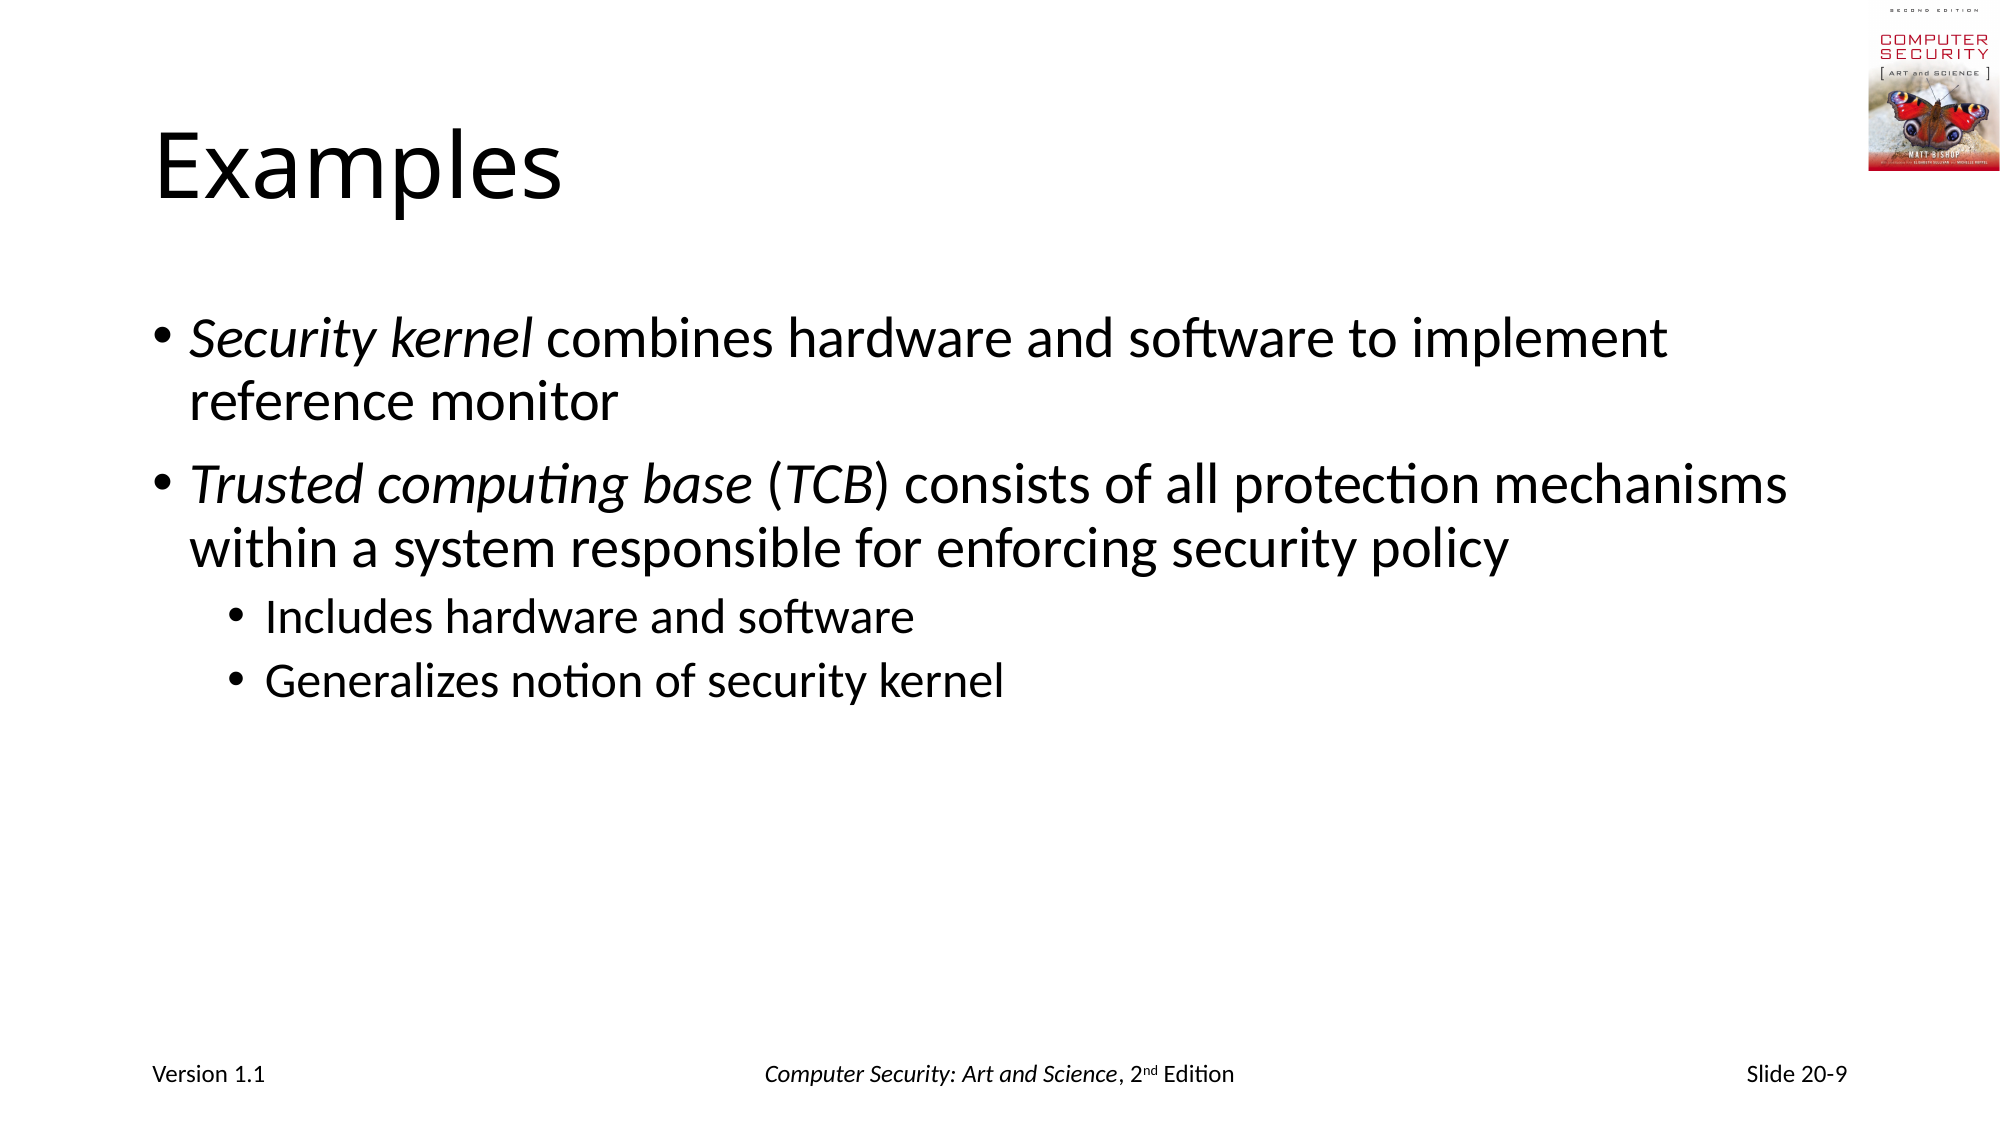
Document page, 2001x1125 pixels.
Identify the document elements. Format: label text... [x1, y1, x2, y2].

title Examples [137, 59, 1863, 278]
list Security kernel combines hardware and software to implement reference monitor Trusted computing base (TCB) consists of all protection mechanisms within a system responsible for enforcing security policy Includes hardware and software Generalizes notion of security kernel [137, 299, 1863, 1014]
slide_number Version 1.1 [137, 1042, 588, 1103]
picture [1868, 0, 2000, 171]
footer Computer Security: Art and Science, 2nd Edition [662, 1042, 1338, 1103]
slide_number Slide 20-9 [1412, 1042, 1863, 1103]
